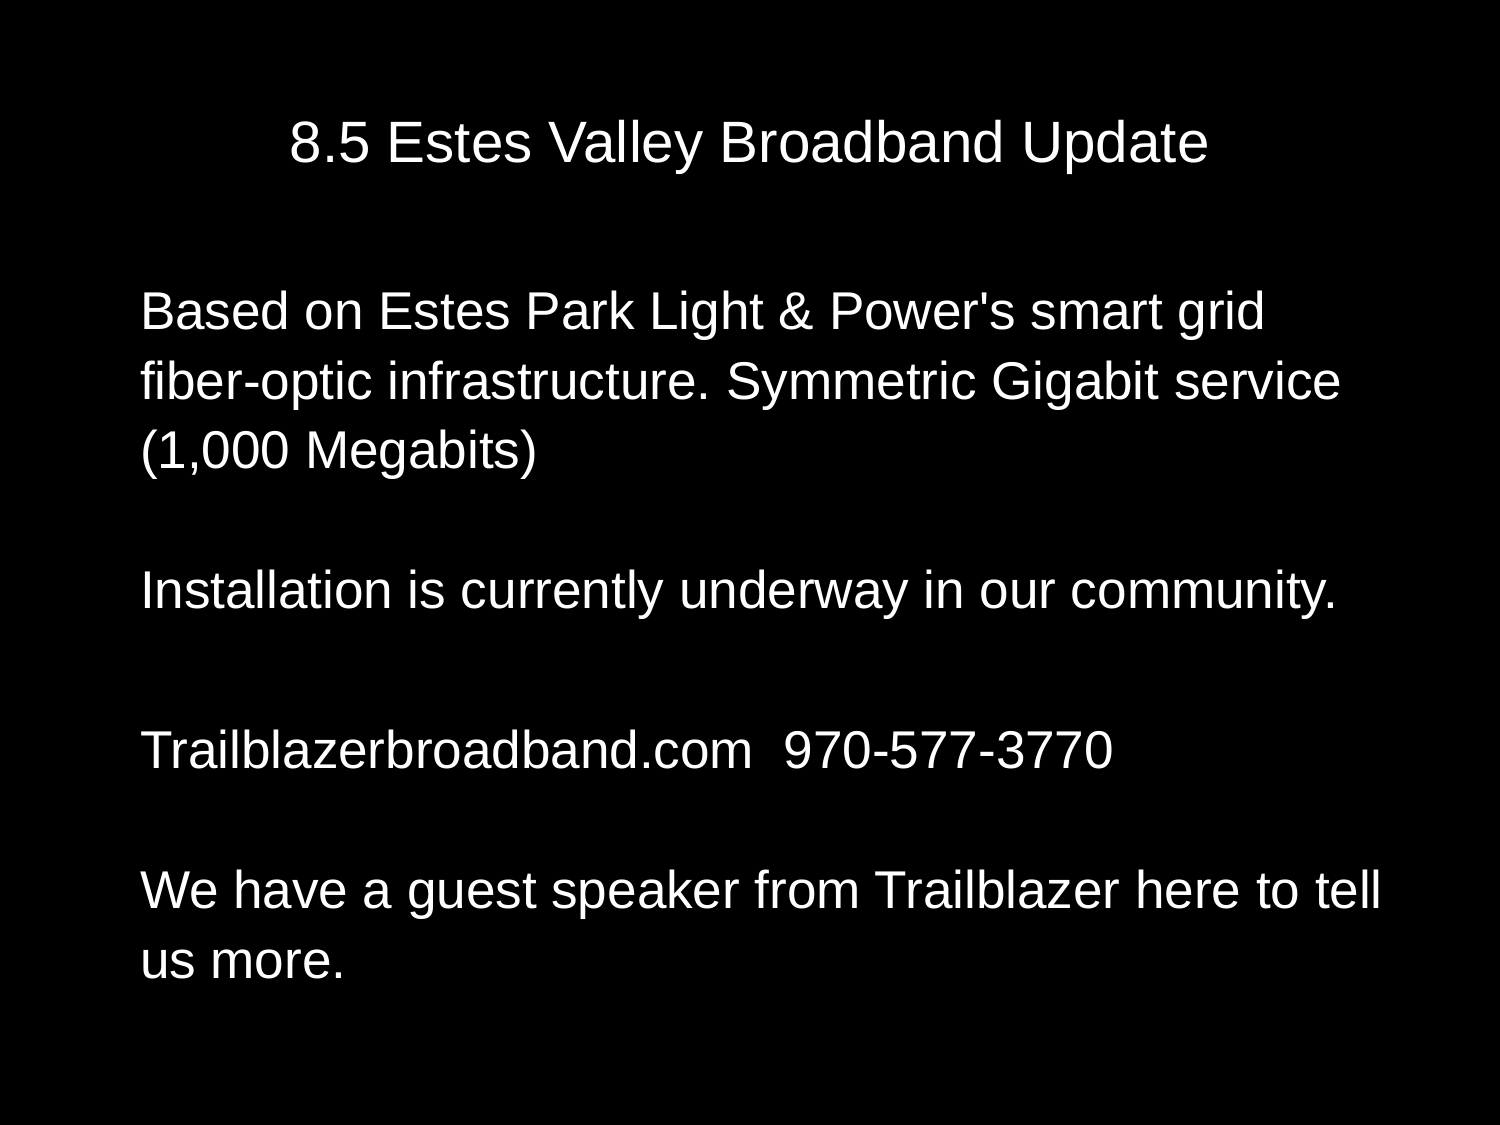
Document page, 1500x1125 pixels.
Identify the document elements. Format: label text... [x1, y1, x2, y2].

list Based on Estes Park Light & Power's smart grid fiber-optic infrastructure. Symmetric Gigabit service (1,000 Megabits) Installation is currently underway in our community. Trailblazerbroadband.com 970-577-3770 We have a guest speaker from Trailblazer here to tell us more. [125, 262, 1400, 1005]
title 8.5 Estes Valley Broadband Update [75, 45, 1425, 233]
